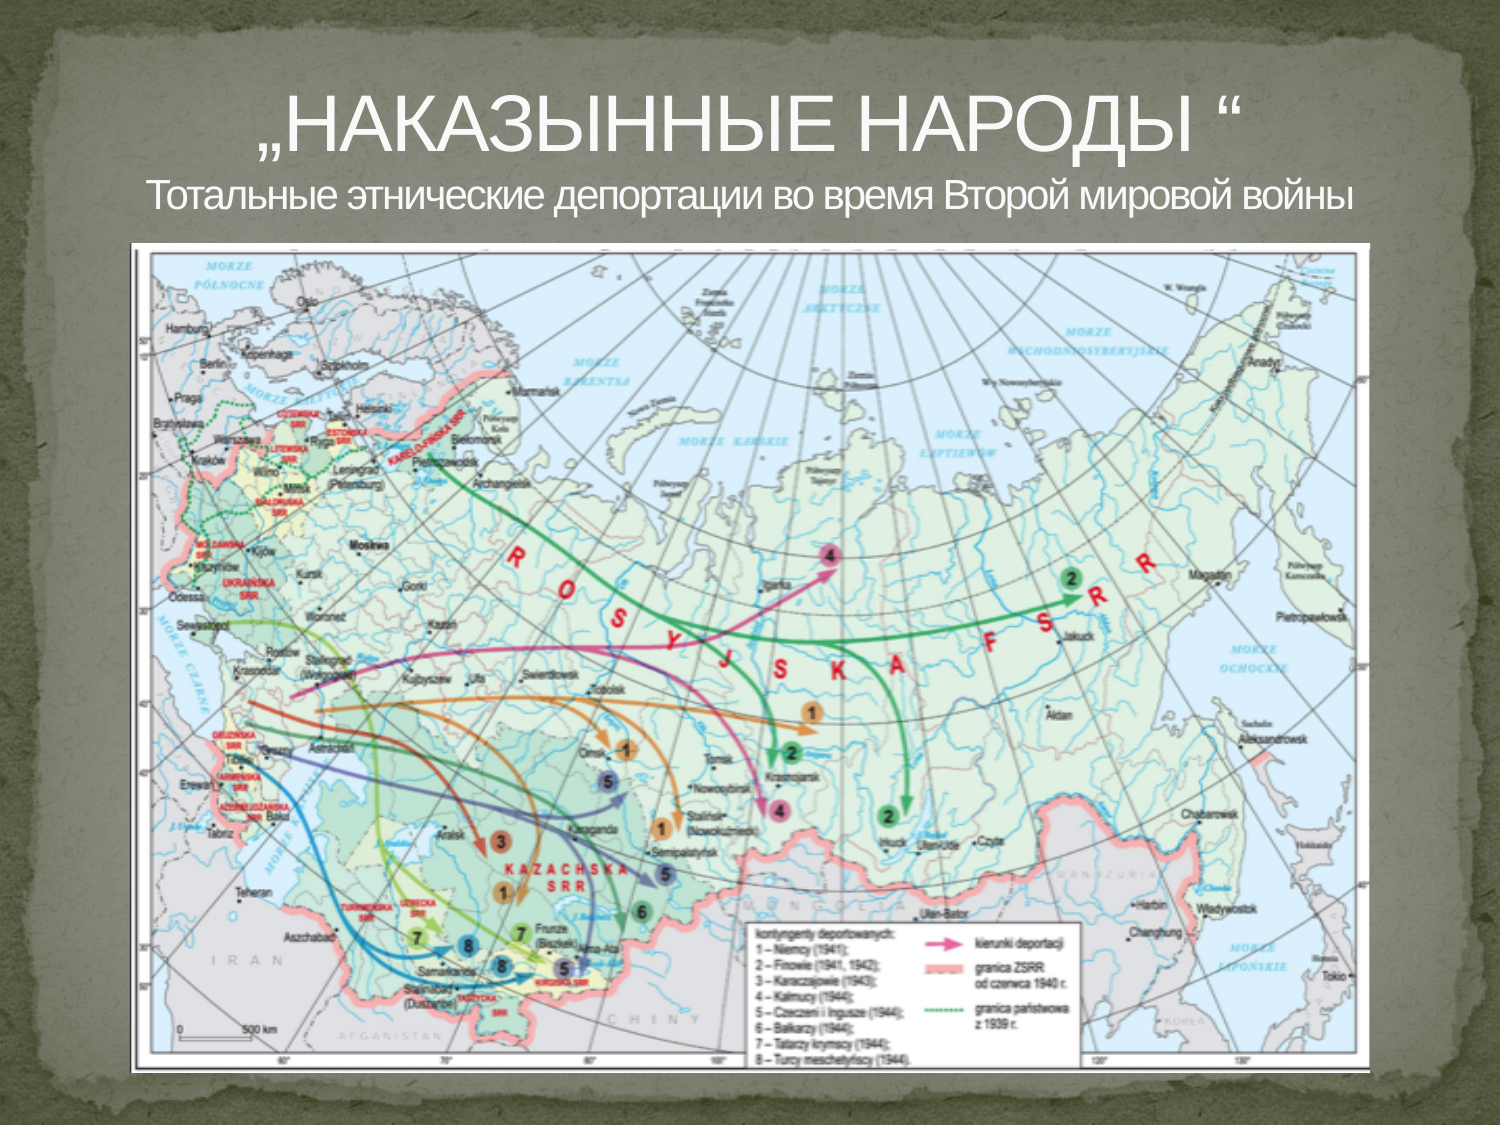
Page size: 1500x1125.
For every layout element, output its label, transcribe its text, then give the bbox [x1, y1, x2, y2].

picture [129, 243, 1371, 1073]
title „НАКАЗЫННЫЕ НАРОДЫ “ Тотальные этнические депортации во время Второй мировой войны [74, 24, 1425, 225]
